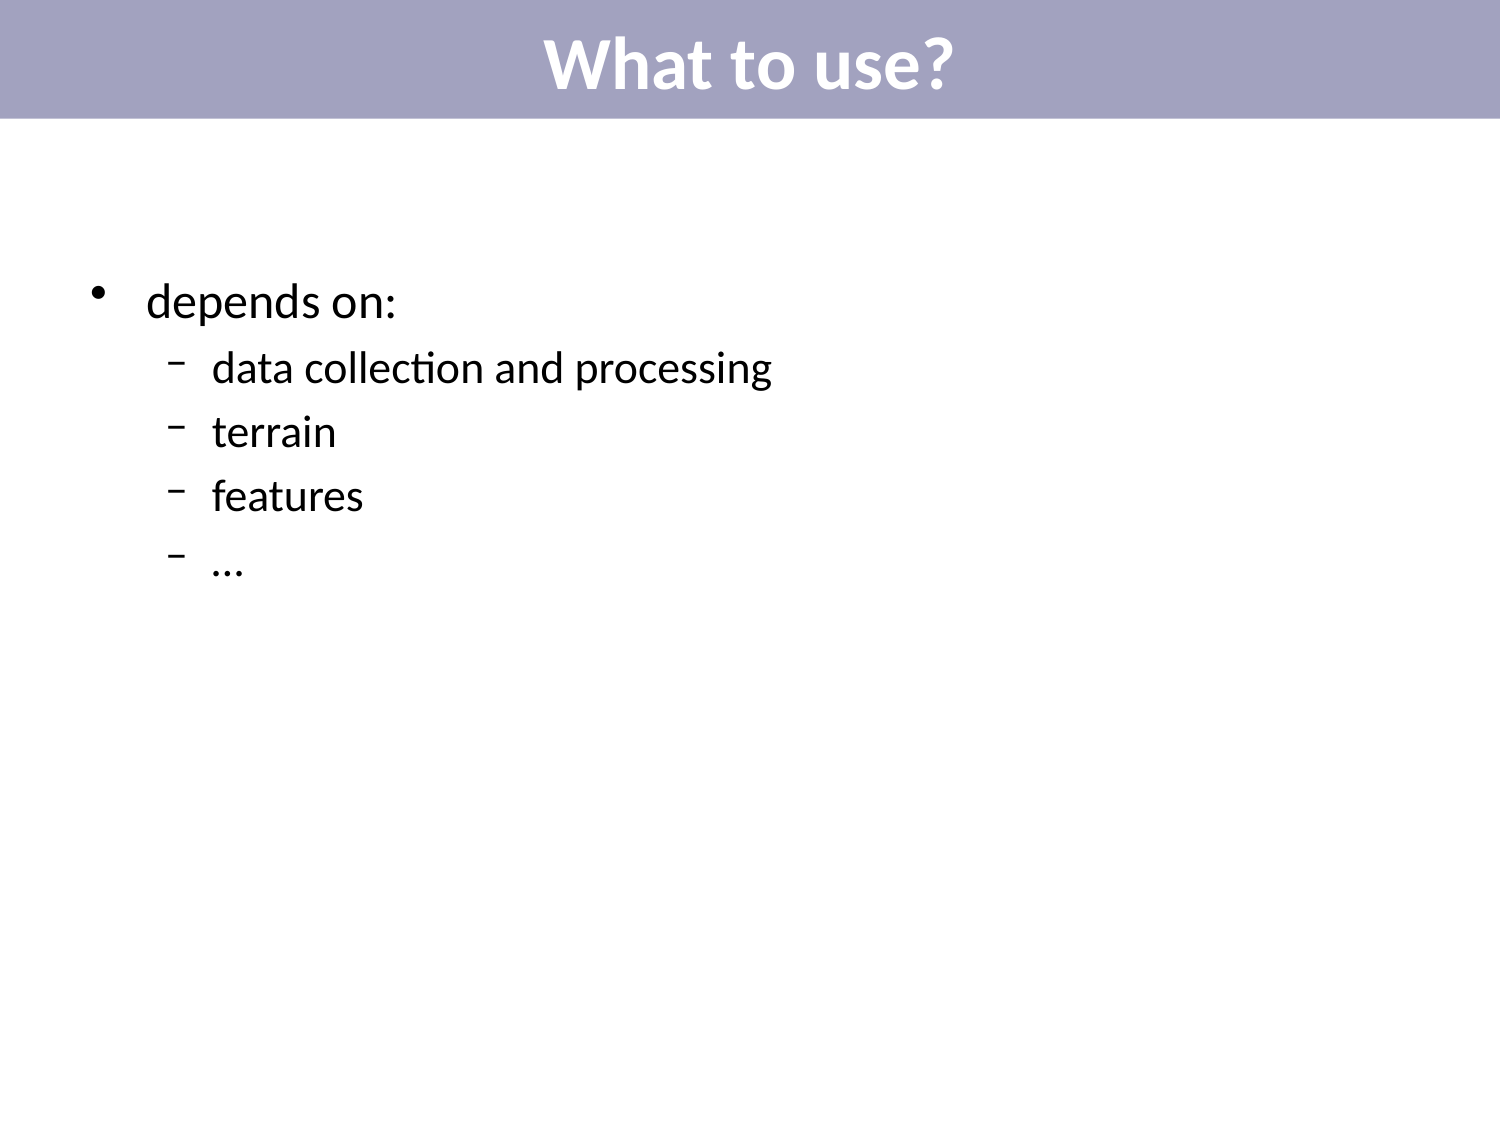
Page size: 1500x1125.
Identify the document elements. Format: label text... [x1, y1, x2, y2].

list depends on: data collection and processing terrain features … [75, 261, 1425, 1004]
title What to use? [74, 0, 1426, 119]
